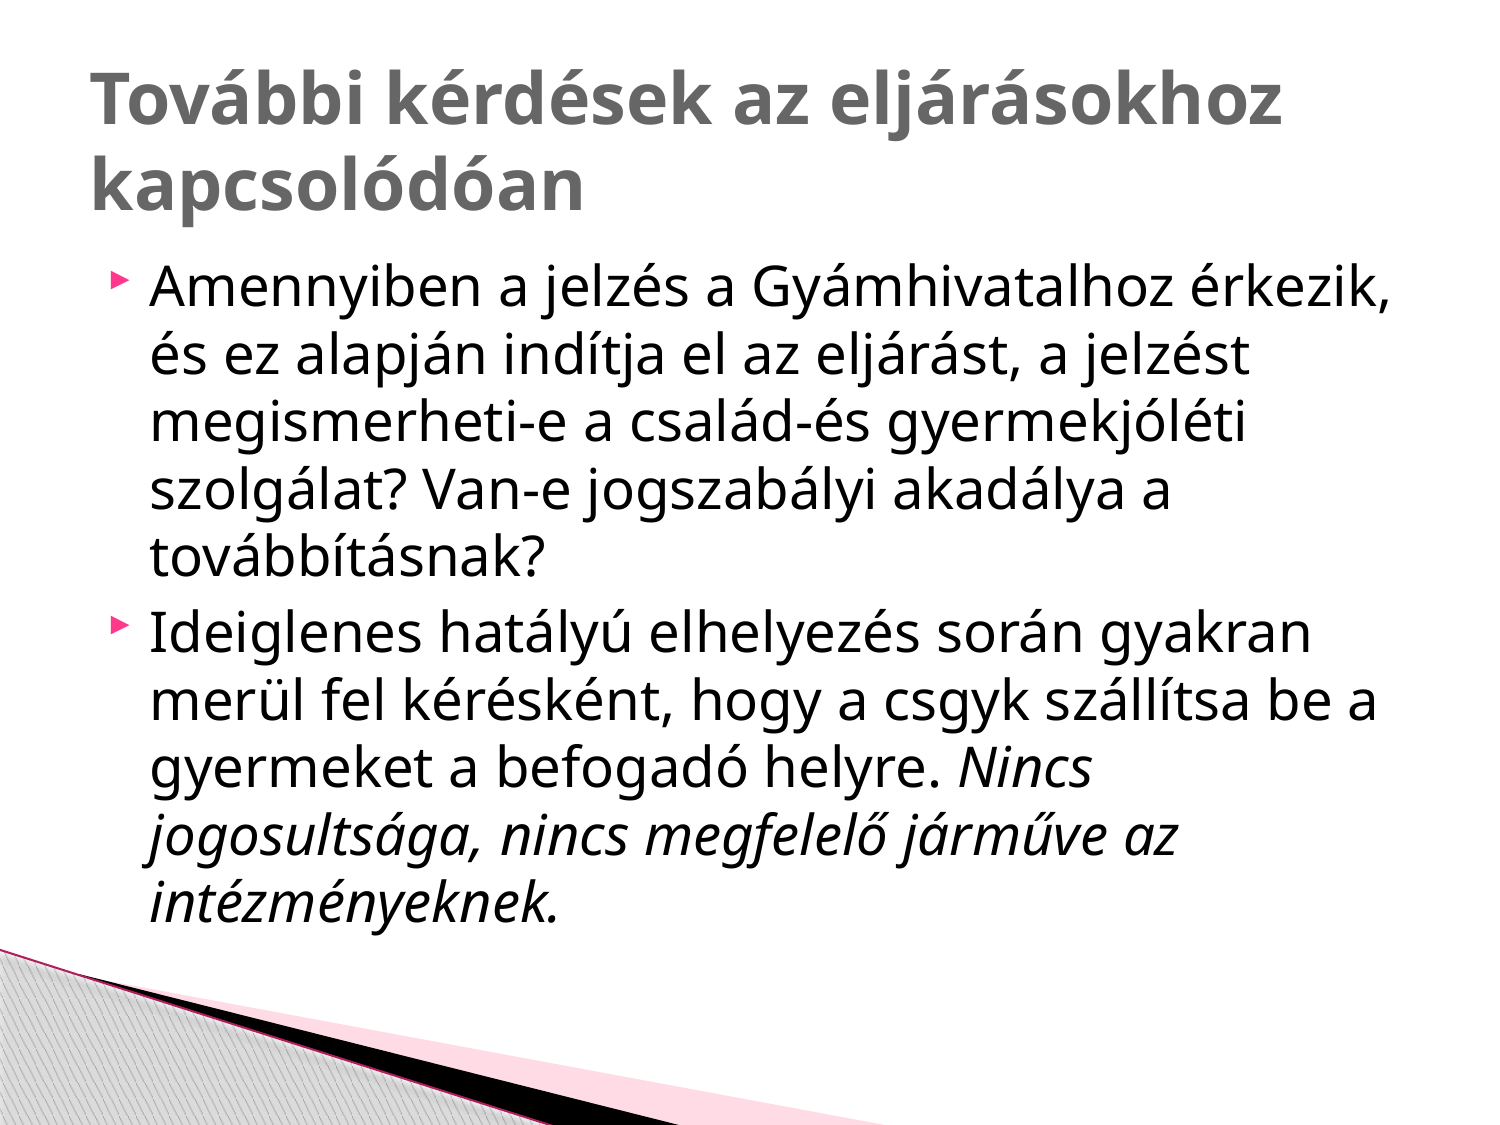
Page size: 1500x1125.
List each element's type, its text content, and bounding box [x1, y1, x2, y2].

title További kérdések az eljárásokhoz kapcsolódóan [75, 45, 1425, 233]
list Amennyiben a jelzés a Gyámhivatalhoz érkezik, és ez alapján indítja el az eljárást, a jelzést megismerheti-e a család-és gyermekjóléti szolgálat? Van-e jogszabályi akadálya a továbbításnak? Ideiglenes hatályú elhelyezés során gyakran merül fel kérésként, hogy a csgyk szállítsa be a gyermeket a befogadó helyre. Nincs jogosultsága, nincs megfelelő járműve az intézményeknek. [75, 243, 1425, 986]
